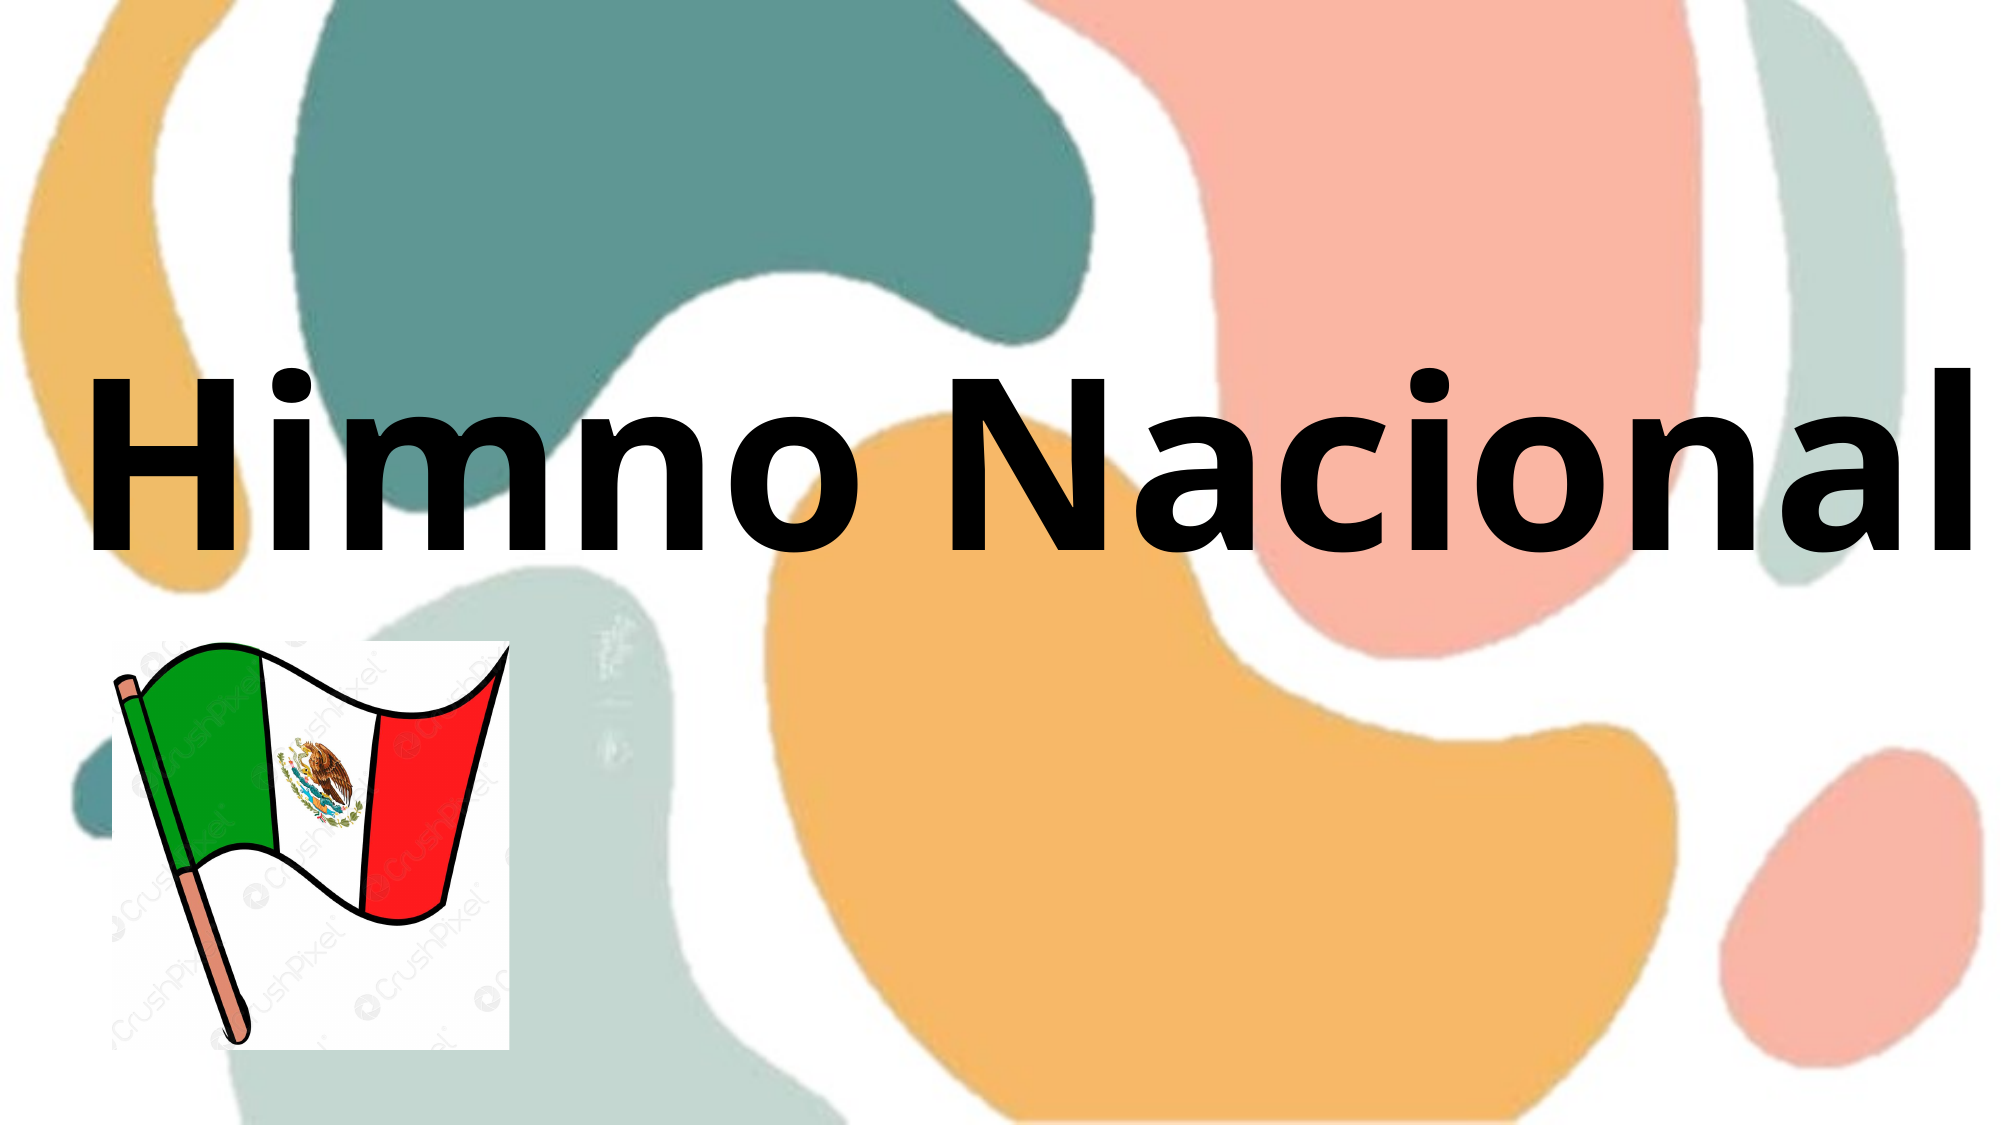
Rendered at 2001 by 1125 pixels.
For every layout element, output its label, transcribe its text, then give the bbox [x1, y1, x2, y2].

picture [0, 0, 2001, 1125]
text_box Himno Nacional [57, 303, 2000, 606]
